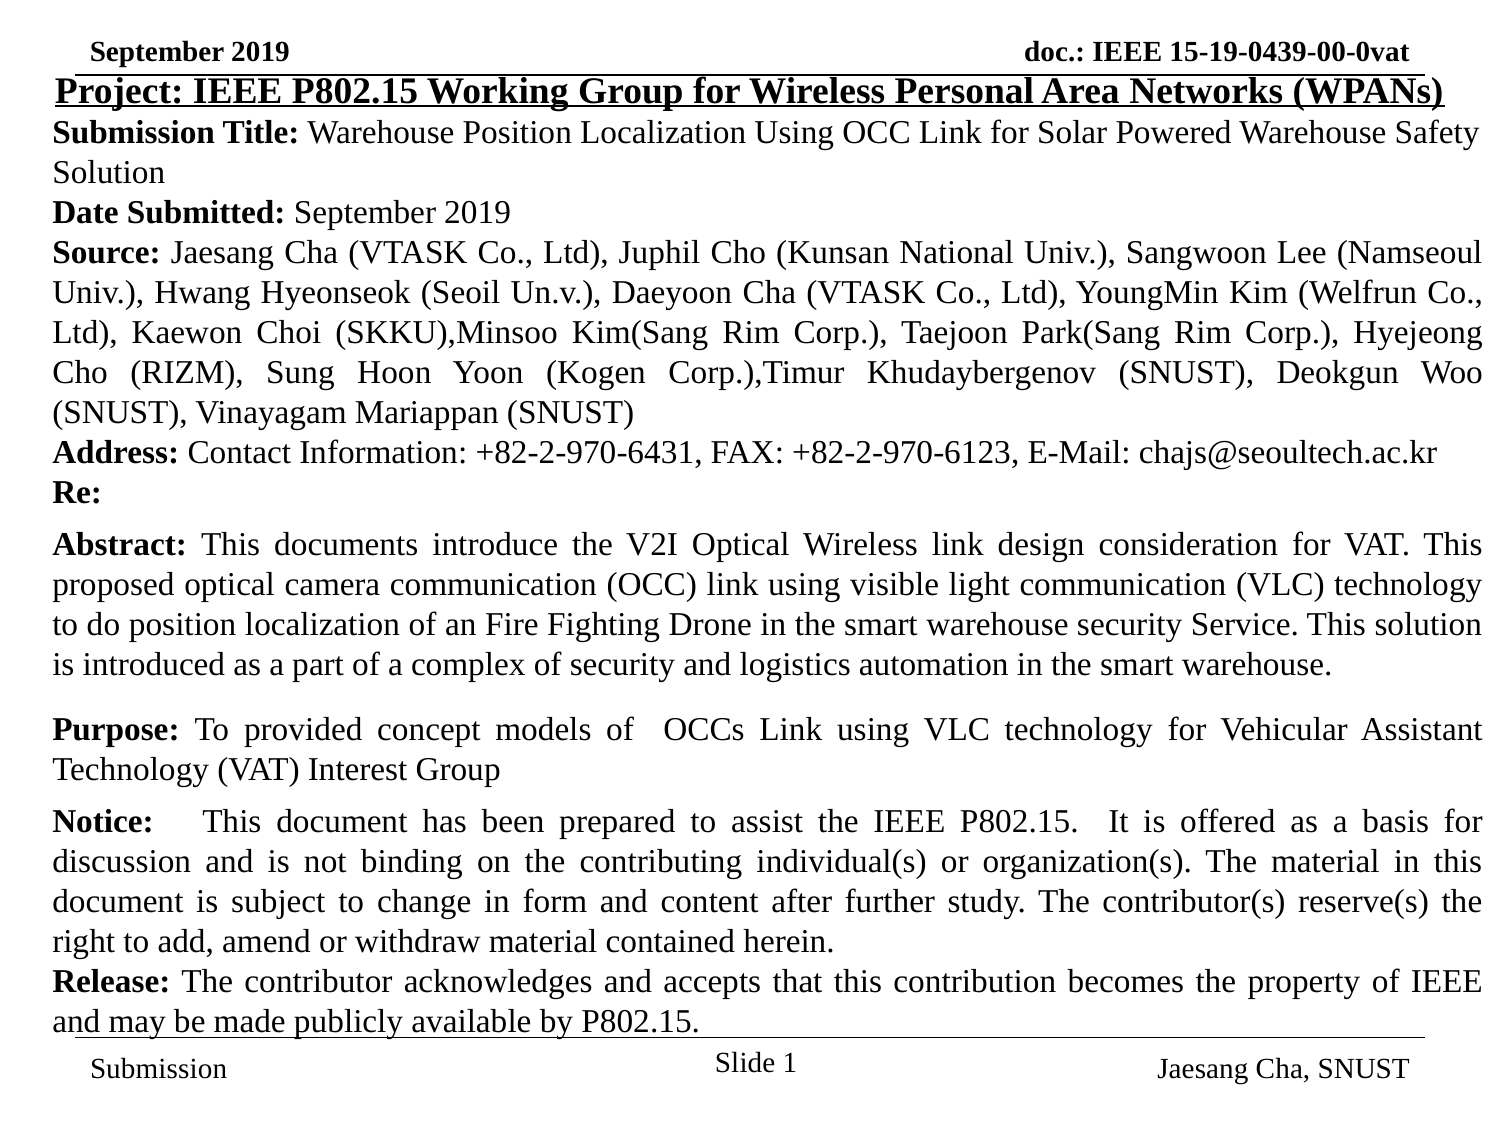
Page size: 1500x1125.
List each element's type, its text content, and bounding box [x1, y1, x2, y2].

text_box Project: IEEE P802.15 Working Group for Wireless Personal Area Networks (WPANs) Submission Title: Warehouse Position Localization Using OCC Link for Solar Powered Warehouse Safety Solution Date Submitted: September 2019 Source: Jaesang Cha (VTASK Co., Ltd), Juphil Cho (Kunsan National Univ.), Sangwoon Lee (Namseoul Univ.), Hwang Hyeonseok (Seoil Un.v.), Daeyoon Cha (VTASK Co., Ltd), YoungMin Kim (Welfrun Co., Ltd), Kaewon Choi (SKKU),Minsoo Kim(Sang Rim Corp.), Taejoon Park(Sang Rim Corp.), Hyejeong Cho (RIZM), Sung Hoon Yoon (Kogen Corp.),Timur Khudaybergenov (SNUST), Deokgun Woo (SNUST), Vinayagam Mariappan (SNUST) Address: Contact Information: +82-2-970-6431, FAX: +82-2-970-6123, E-Mail: chajs@seoultech.ac.kr Re: Abstract: This documents introduce the V2I Optical Wireless link design consideration for VAT. This proposed optical camera communication (OCC) link using visible light communication (VLC) technology to do position localization of an Fire Fighting Drone in the smart warehouse security Service. This solution is introduced as a part of a complex of security and logistics automation in the smart warehouse. Purpose: To provided concept models of OCCs Link using VLC technology for Vehicular Assistant Technology (VAT) Interest Group Notice: This document has been prepared to assist the IEEE P802.15. It is offered as a basis for discussion and is not binding on the contributing individual(s) or organization(s). The material in this document is subject to change in form and content after further study. The contributor(s) reserve(s) the right to add, amend or withdraw material contained herein. Release: The contributor acknowledges and accepts that this contribution becomes the property of IEEE and may be made publicly available by P802.15. [0, 58, 1500, 1047]
text_box Slide 1 [700, 1035, 813, 1086]
